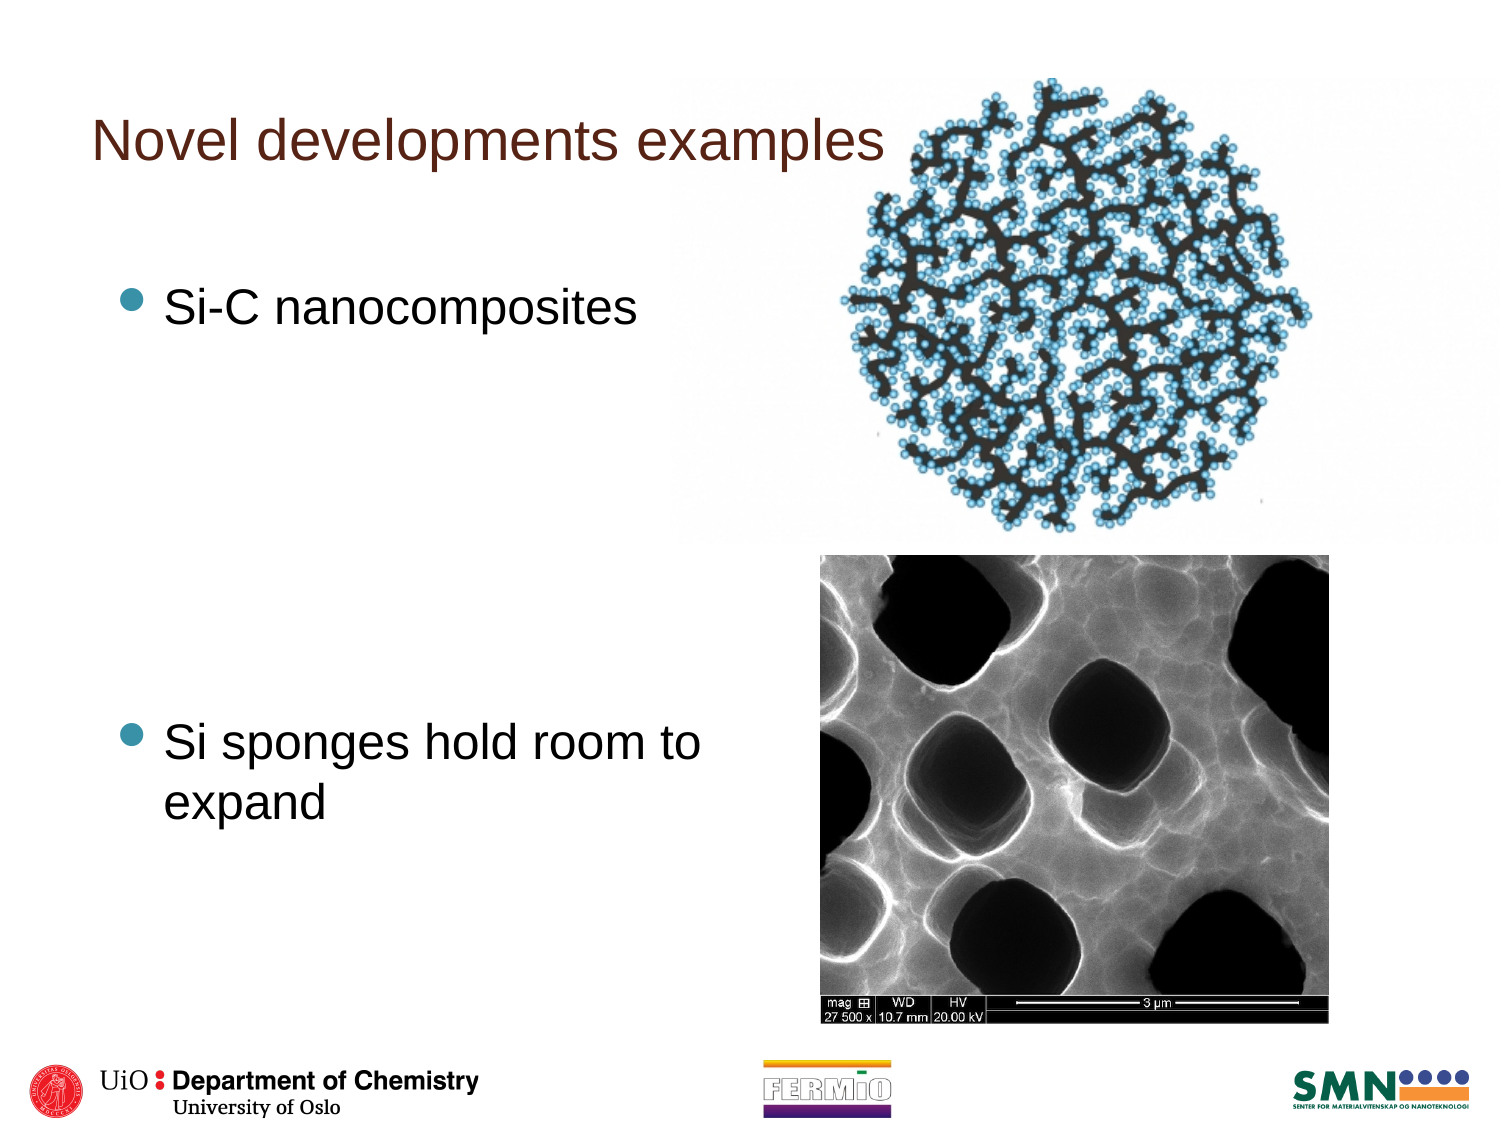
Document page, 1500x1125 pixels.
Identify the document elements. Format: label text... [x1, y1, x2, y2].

picture [1293, 1070, 1469, 1109]
picture [5, 1058, 479, 1122]
picture [761, 1060, 892, 1118]
picture [820, 555, 1330, 1024]
picture [671, 77, 1500, 545]
title Novel developments examples [76, 66, 1455, 209]
list Si-C nanocomposites Si sponges hold room to expand [88, 267, 814, 1013]
